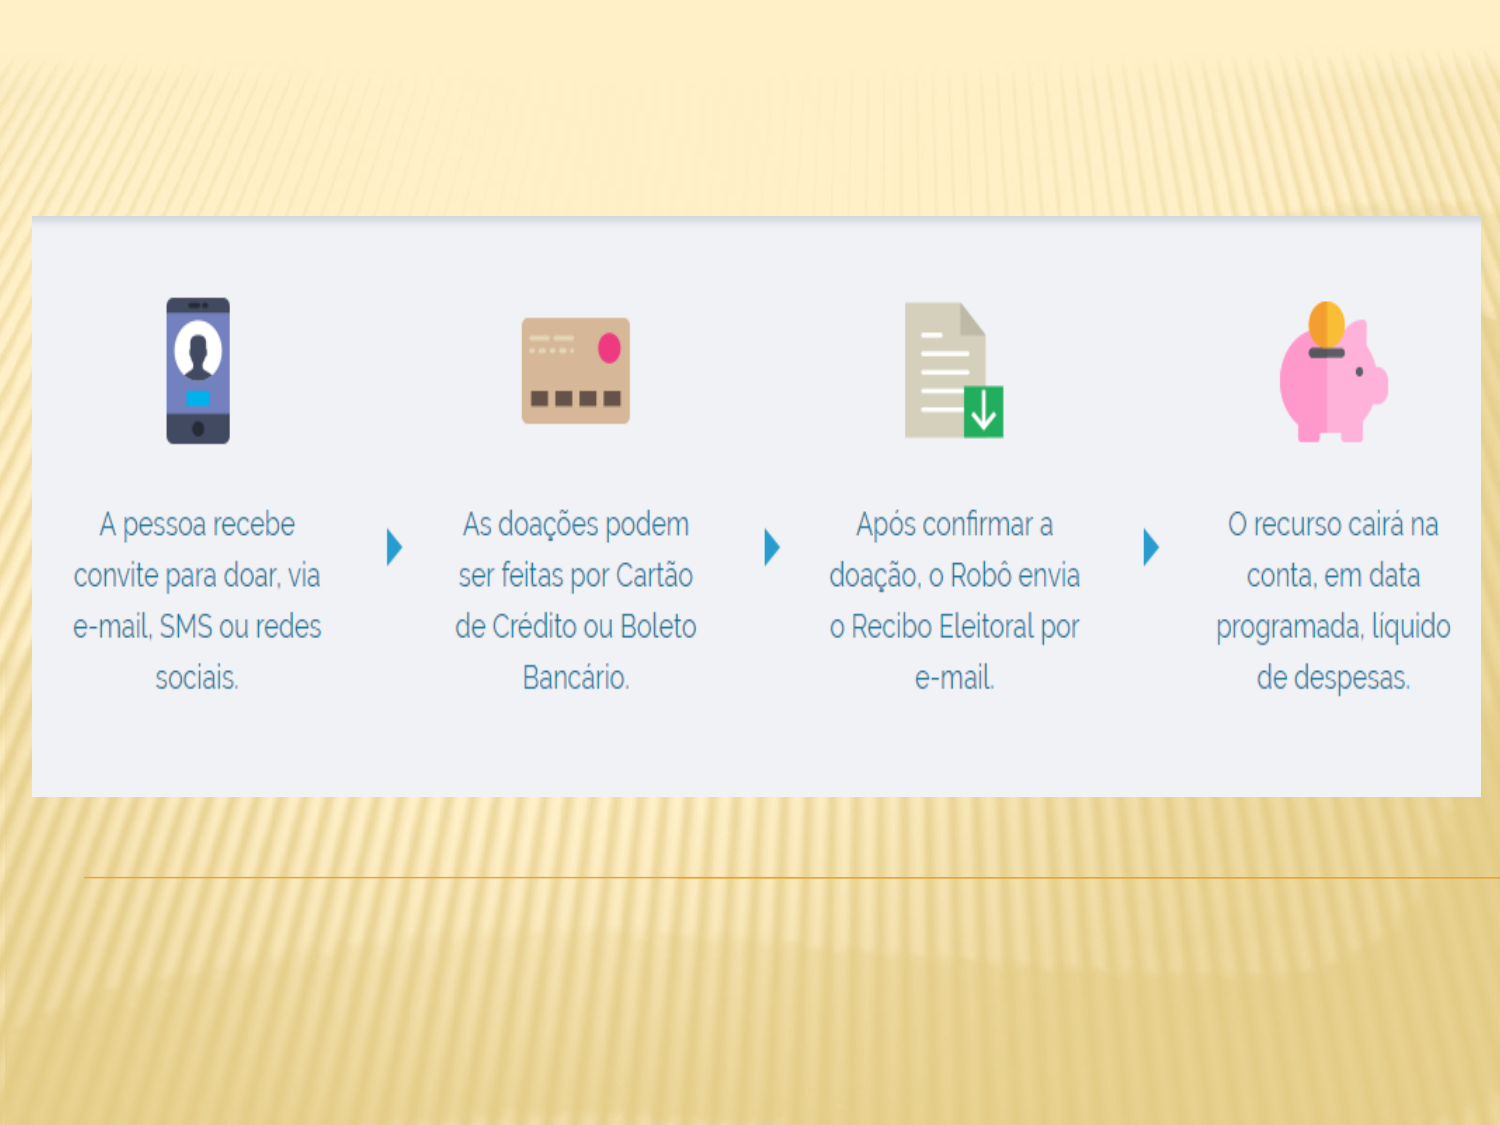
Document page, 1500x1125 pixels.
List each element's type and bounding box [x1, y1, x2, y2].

picture [32, 216, 1482, 797]
